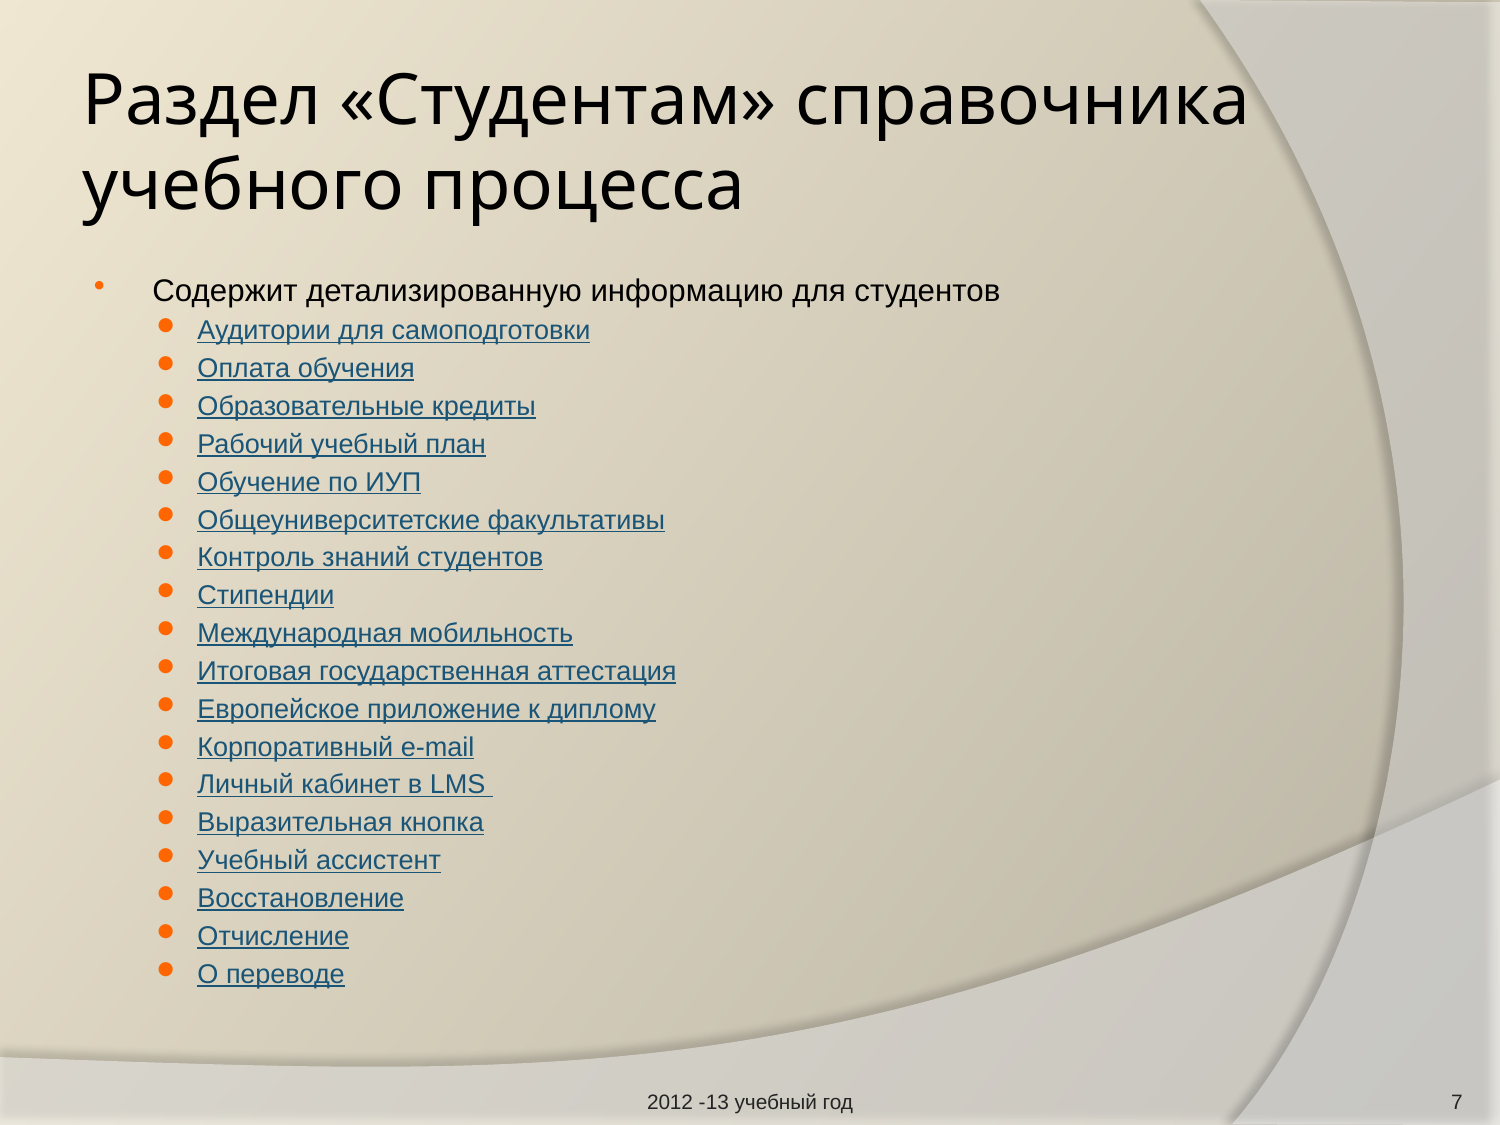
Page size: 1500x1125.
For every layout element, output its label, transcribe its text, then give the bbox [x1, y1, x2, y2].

title Раздел «Студентам» справочника учебного процесса [75, 45, 1300, 233]
footer 2012 -13 учебный год [512, 1053, 988, 1114]
slide_number 7 [1337, 1053, 1463, 1114]
list Содержит детализированную информацию для студентов Аудитории для самоподготовки Оплата обучения Образовательные кредиты Рабочий учебный план Обучение по ИУП Общеуниверситетские факультативы Контроль знаний студентов Стипендии Международная мобильность Итоговая государственная аттестация Европейское приложение к диплому Корпоративный e-mail Личный кабинет в LMS Выразительная кнопка Учебный ассистент Восстановление Отчисление О переводе [75, 262, 1300, 1005]
